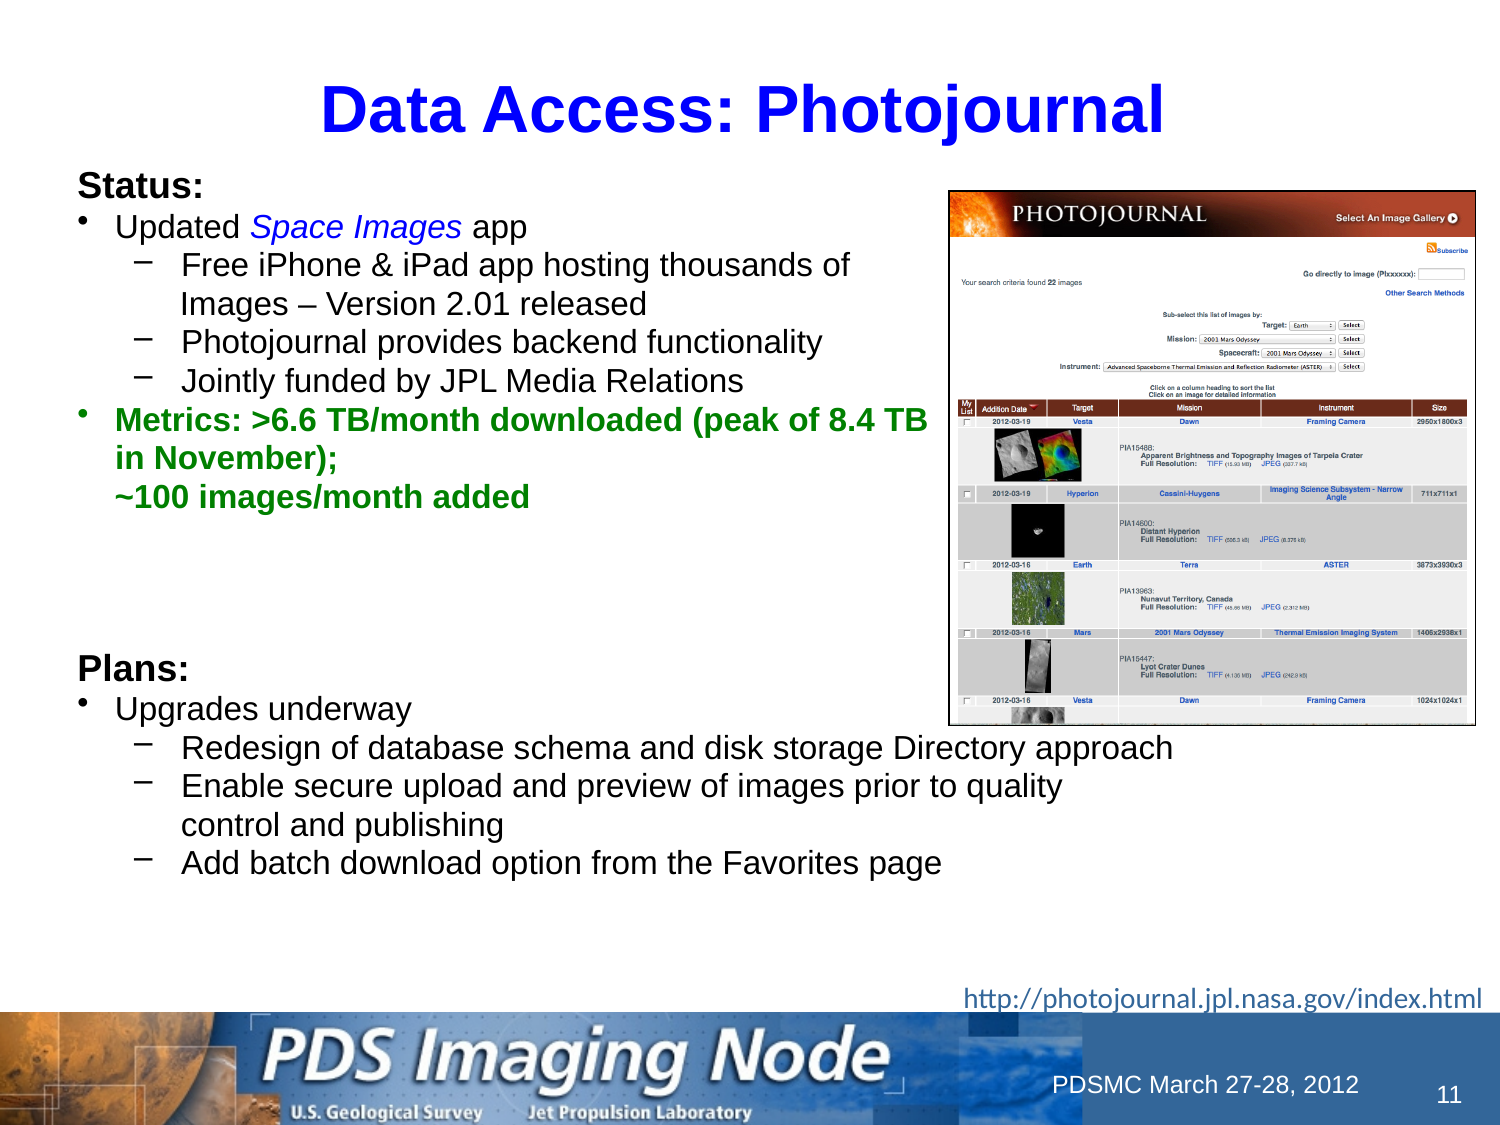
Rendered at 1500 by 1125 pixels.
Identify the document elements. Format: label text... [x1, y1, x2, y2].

picture [949, 191, 1476, 726]
footer PDSMC March 27-28, 2012 [874, 1060, 1376, 1113]
slide_number 11 [1306, 1035, 1488, 1111]
title Data Access: Photojournal [74, 62, 1413, 150]
list Status: Updated Space Images app Free iPhone & iPad app hosting thousands of Images – Version 2.01 released Photojournal provides backend functionality Jointly funded by JPL Media Relations Metrics: >6.6 TB/month downloaded (peak of 8.4 TB in November); ~100 images/month added Plans: Upgrades underway Redesign of database schema and disk storage Directory approach Enable secure upload and preview of images prior to quality control and publishing Add batch download option from the Favorites page [62, 162, 1451, 976]
text_box http://photojournal.jpl.nasa.gov/index.html [948, 971, 1499, 1022]
picture [0, 1012, 1083, 1125]
